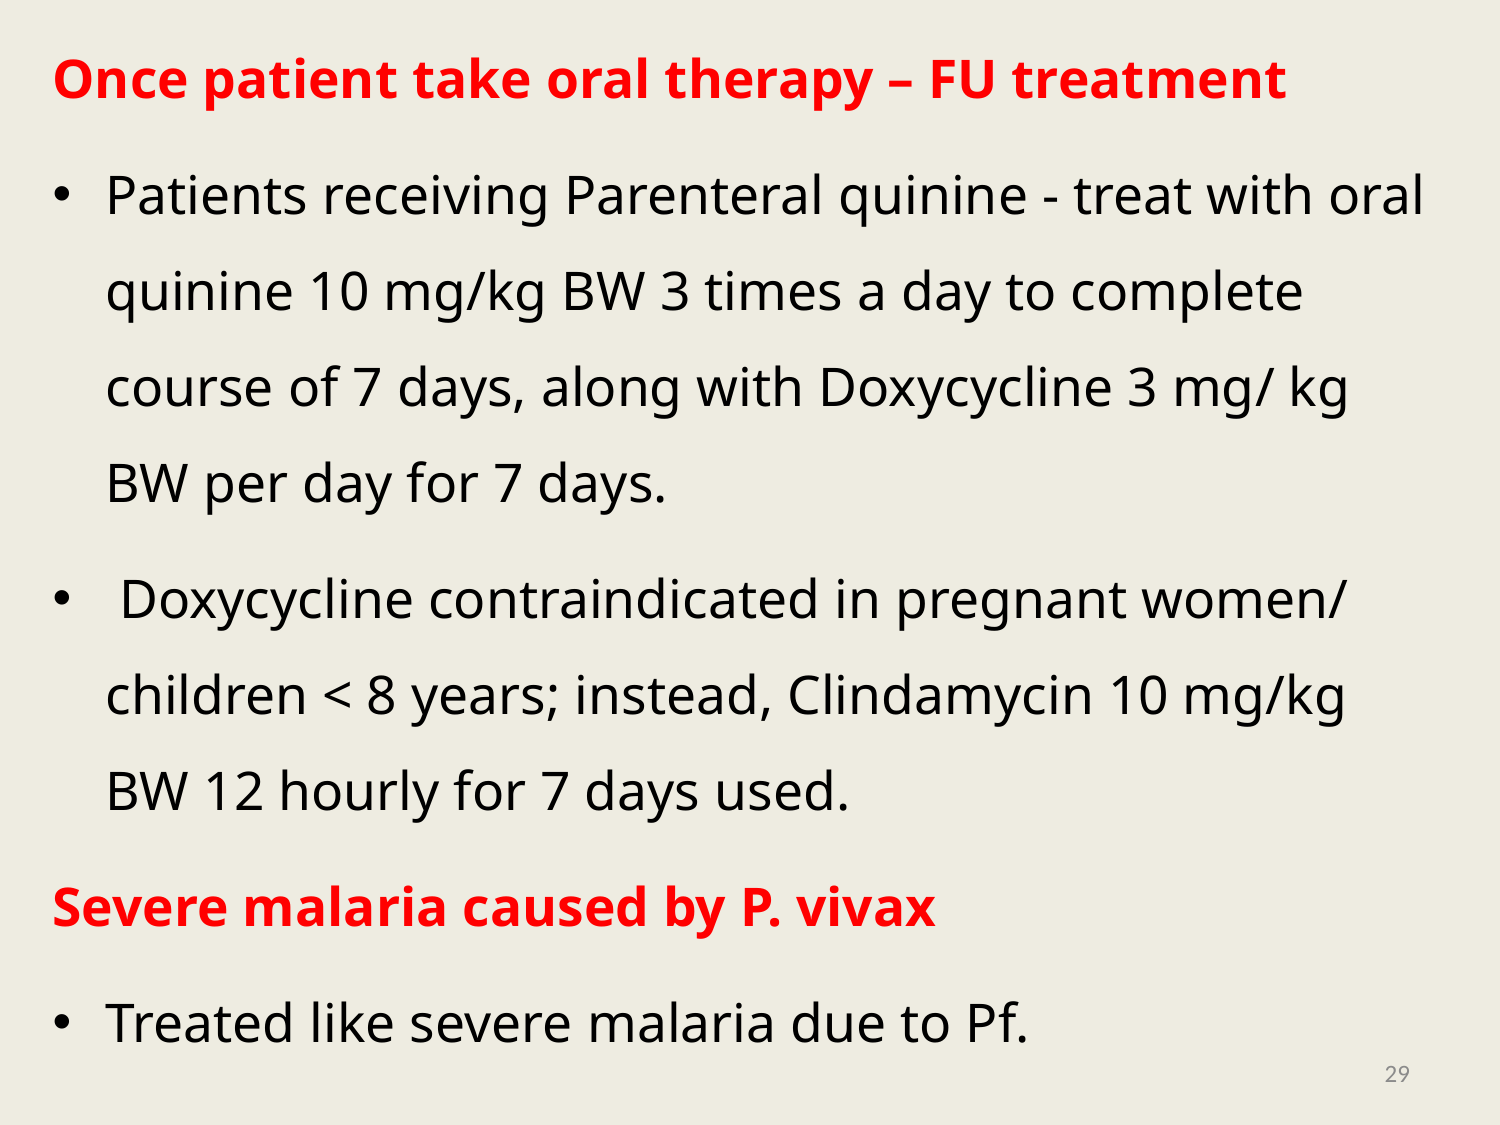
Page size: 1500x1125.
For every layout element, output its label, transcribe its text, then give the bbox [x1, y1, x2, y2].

slide_number 29 [1074, 1042, 1425, 1103]
list Once patient take oral therapy – FU treatment Patients receiving Parenteral quinine - treat with oral quinine 10 mg/kg BW 3 times a day to complete course of 7 days, along with Doxycycline 3 mg/ kg BW per day for 7 days. Doxycycline contraindicated in pregnant women/ children < 8 years; instead, Clindamycin 10 mg/kg BW 12 hourly for 7 days used. Severe malaria caused by P. vivax Treated like severe malaria due to Pf. [37, 37, 1463, 1075]
